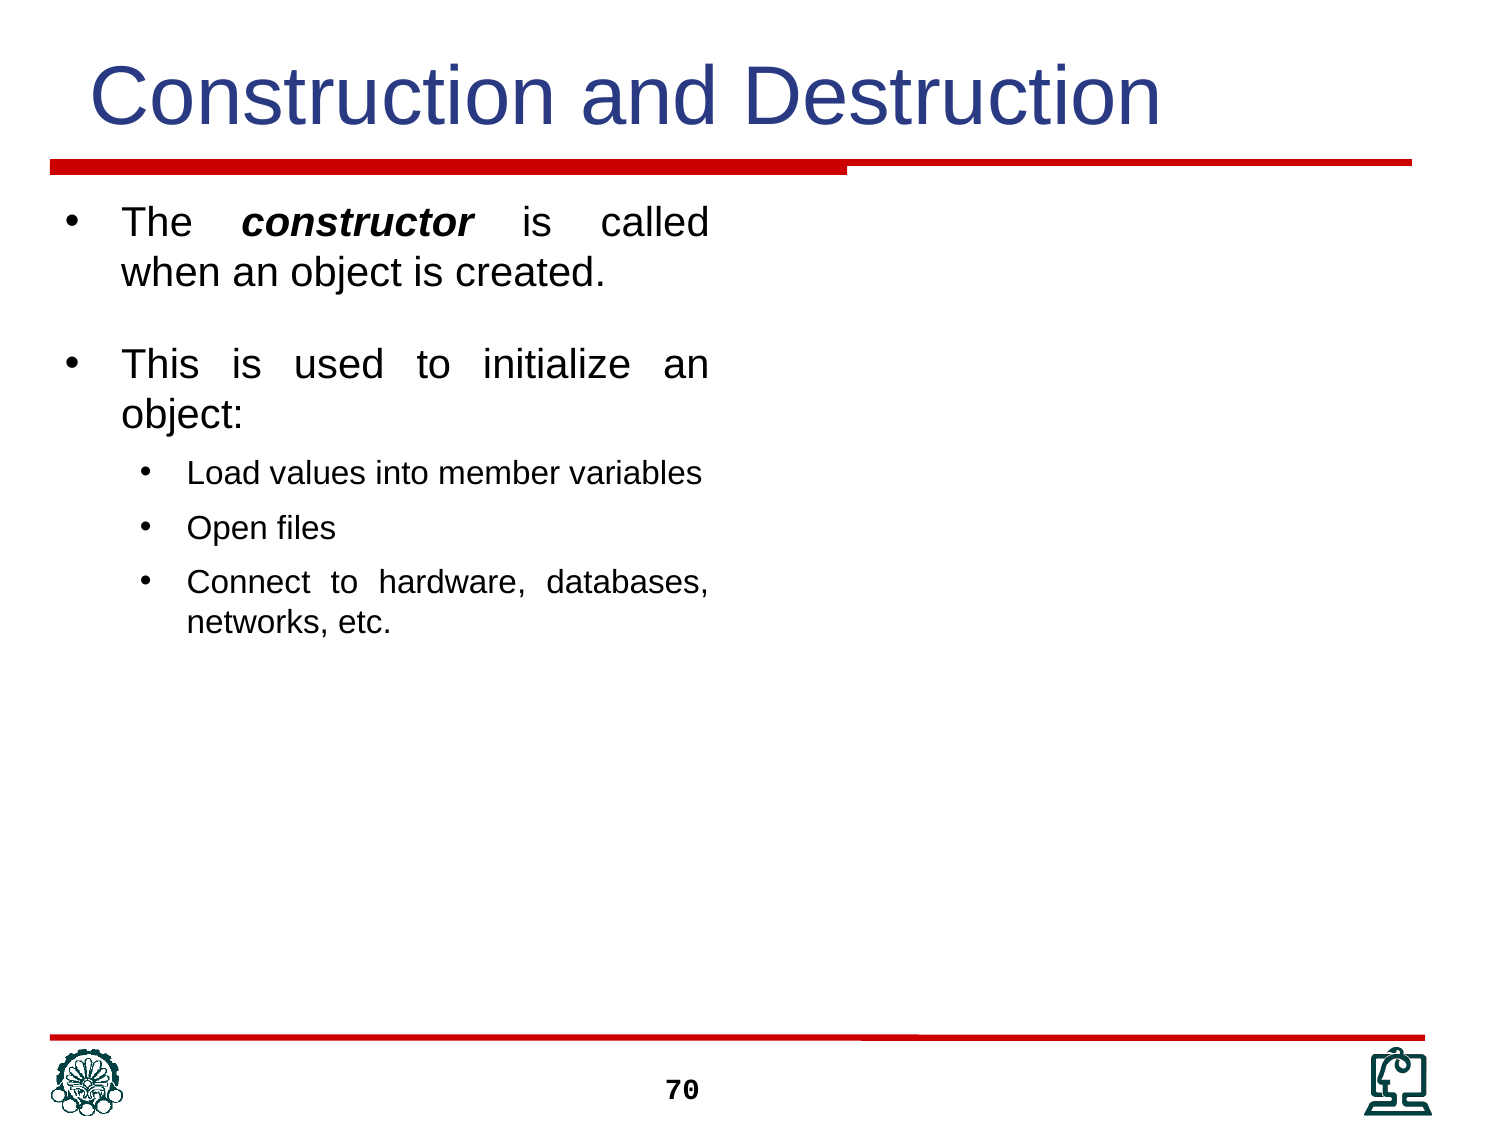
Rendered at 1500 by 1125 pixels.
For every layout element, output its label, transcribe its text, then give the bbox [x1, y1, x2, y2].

slide_number 70 [650, 1062, 750, 1123]
picture [50, 1047, 125, 1118]
title Construction and Destruction [75, 24, 1375, 150]
picture [1362, 1045, 1438, 1119]
list The constructor is called when an object is created. This is used to initialize an object: Load values into member variables Open files Connect to hardware, databases, networks, etc. [50, 187, 725, 1037]
